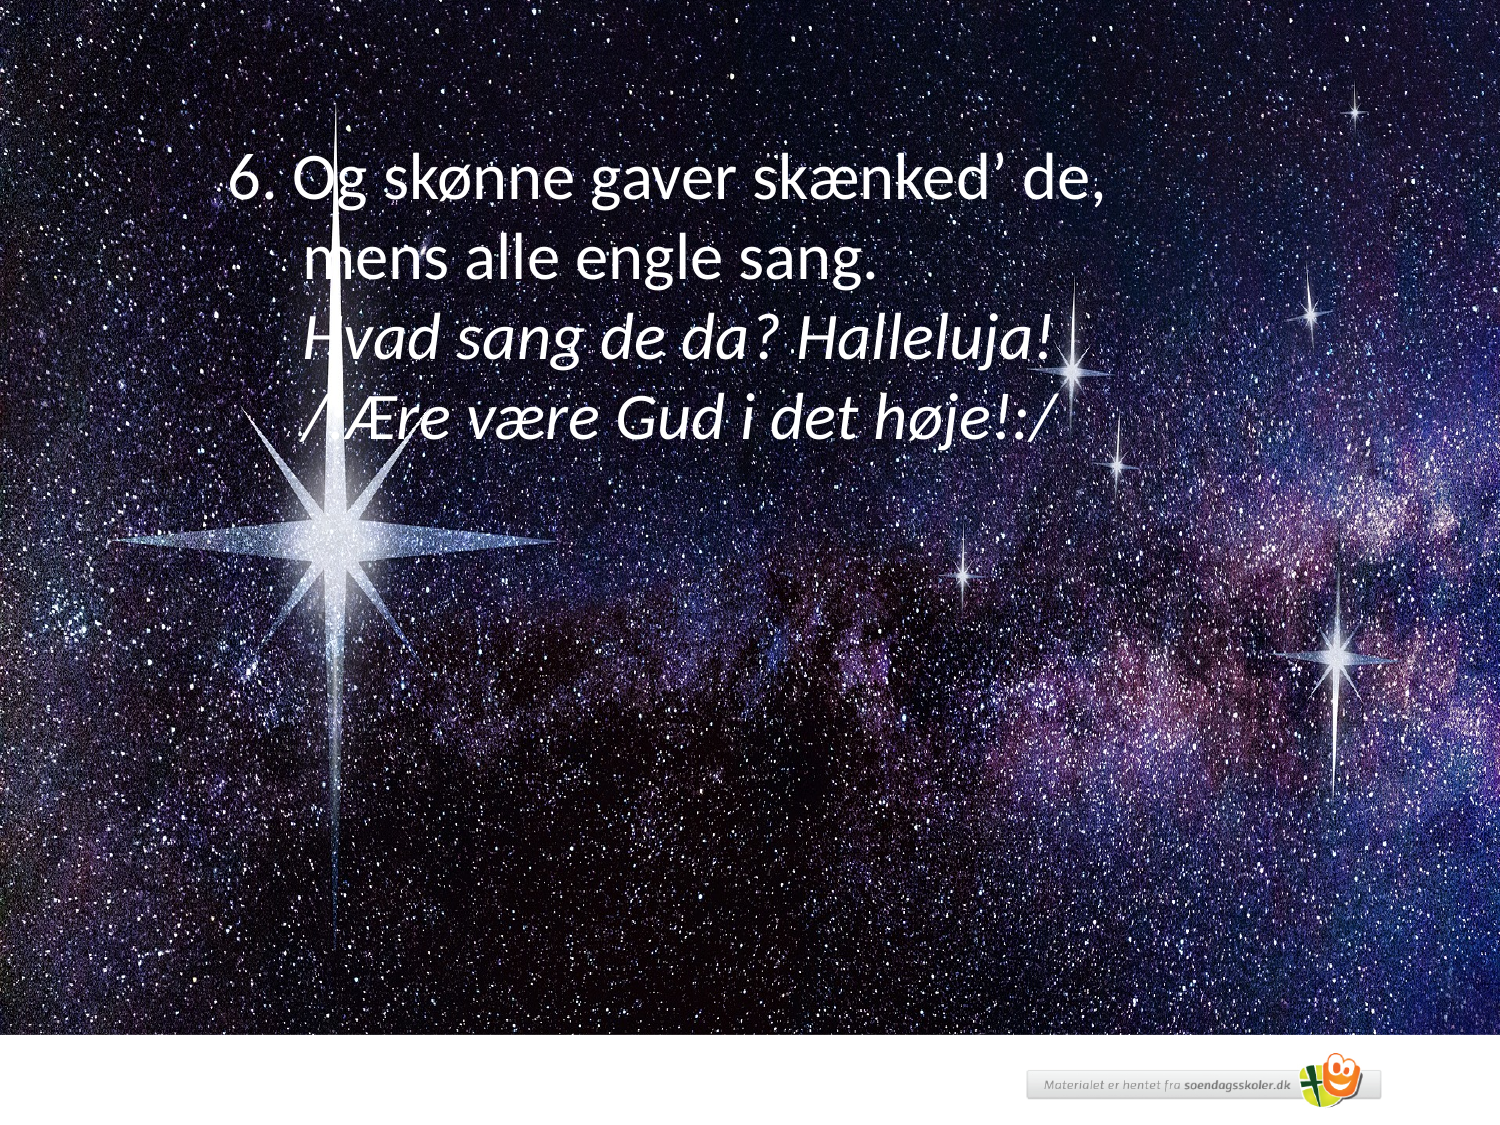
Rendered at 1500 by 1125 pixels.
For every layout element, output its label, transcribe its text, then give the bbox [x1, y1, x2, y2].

picture [0, 0, 1500, 1034]
picture [1017, 1047, 1393, 1115]
text_box 6. Og skønne gaver skænked’ de, mens alle engle sang. Hvad sang de da? Halleluja! /:Ære være Gud i det høje!:/ [212, 125, 1288, 460]
